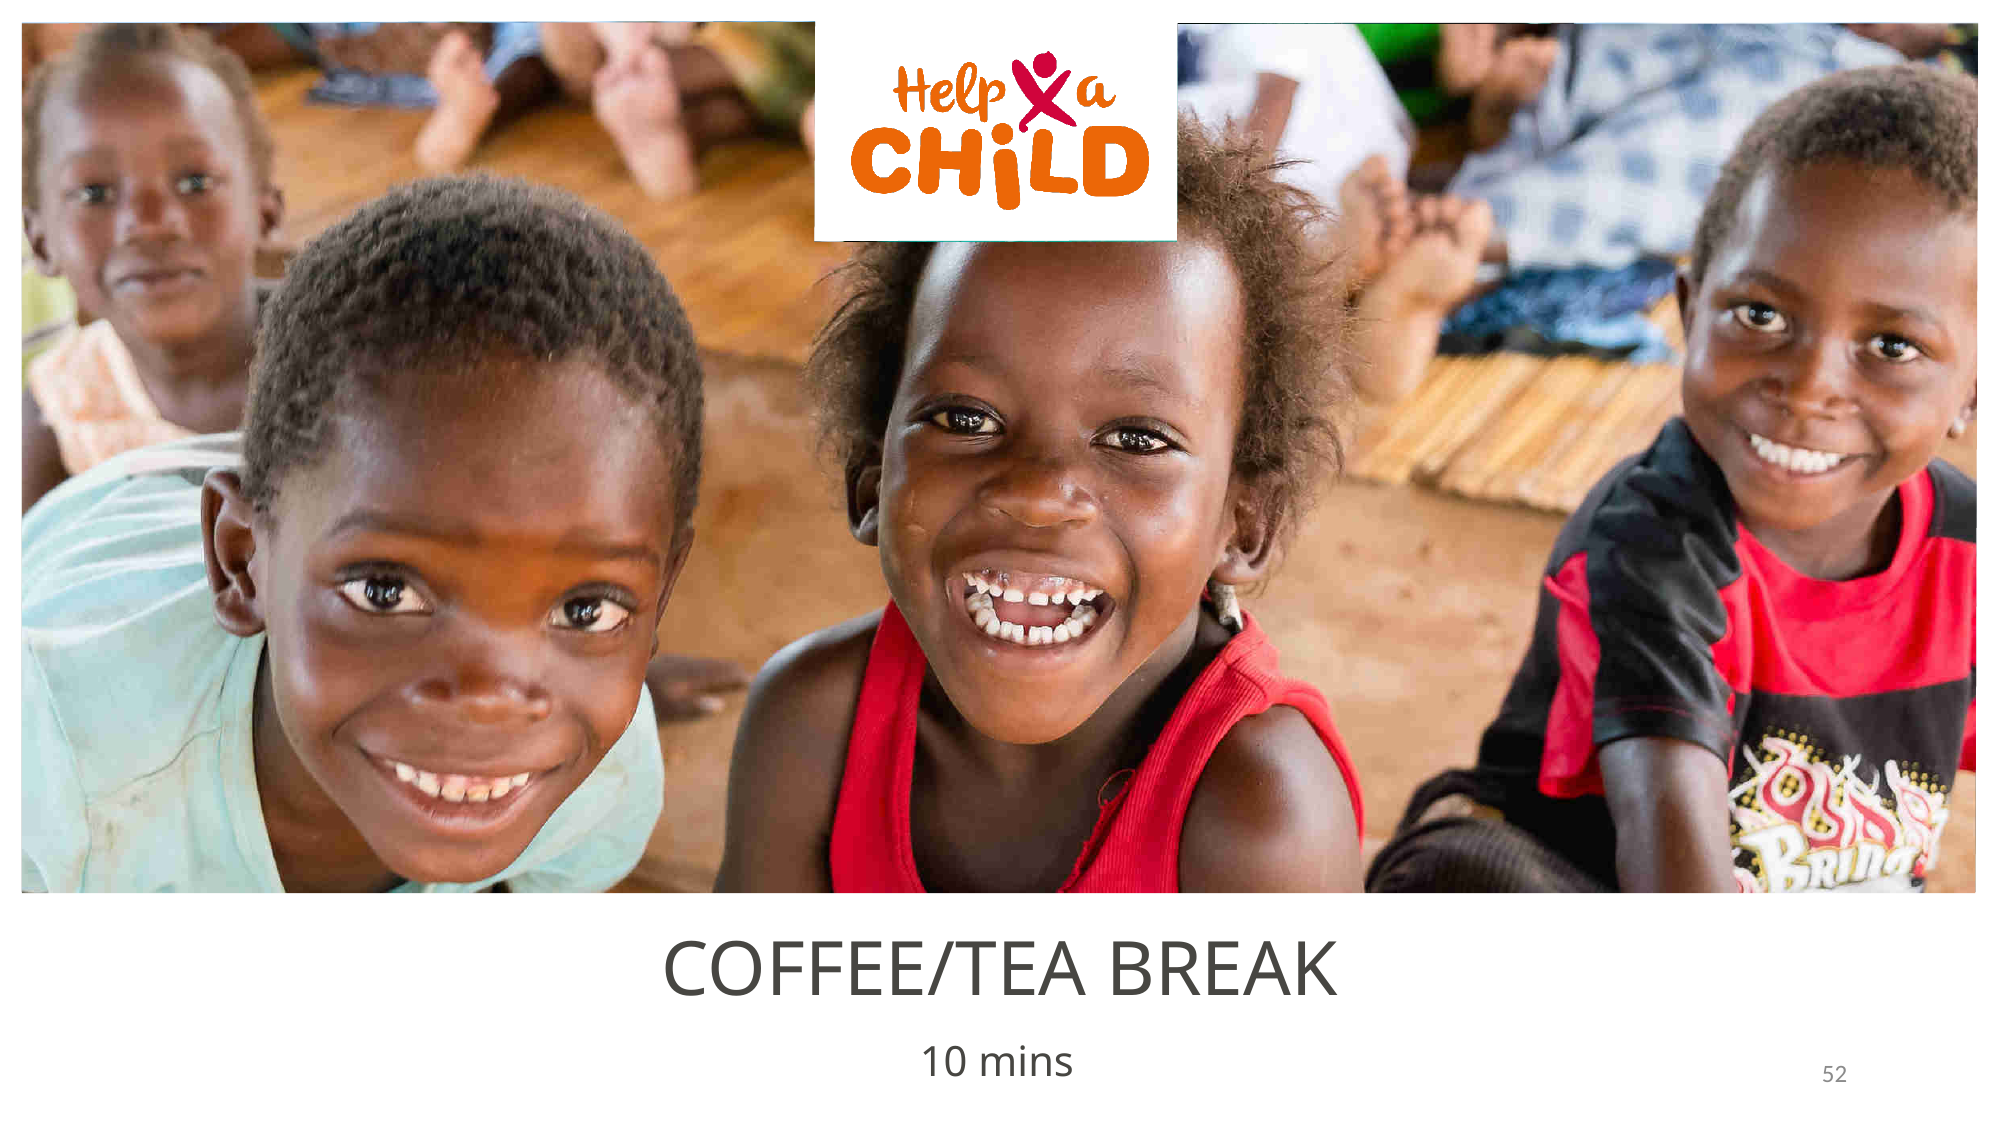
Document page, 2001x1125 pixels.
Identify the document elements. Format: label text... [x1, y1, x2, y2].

list 10 mins [504, 1032, 1489, 1093]
picture [21, 21, 1979, 894]
list COFFEE/TEA BREAK [385, 923, 1615, 1033]
slide_number 52 [1412, 1042, 1863, 1103]
